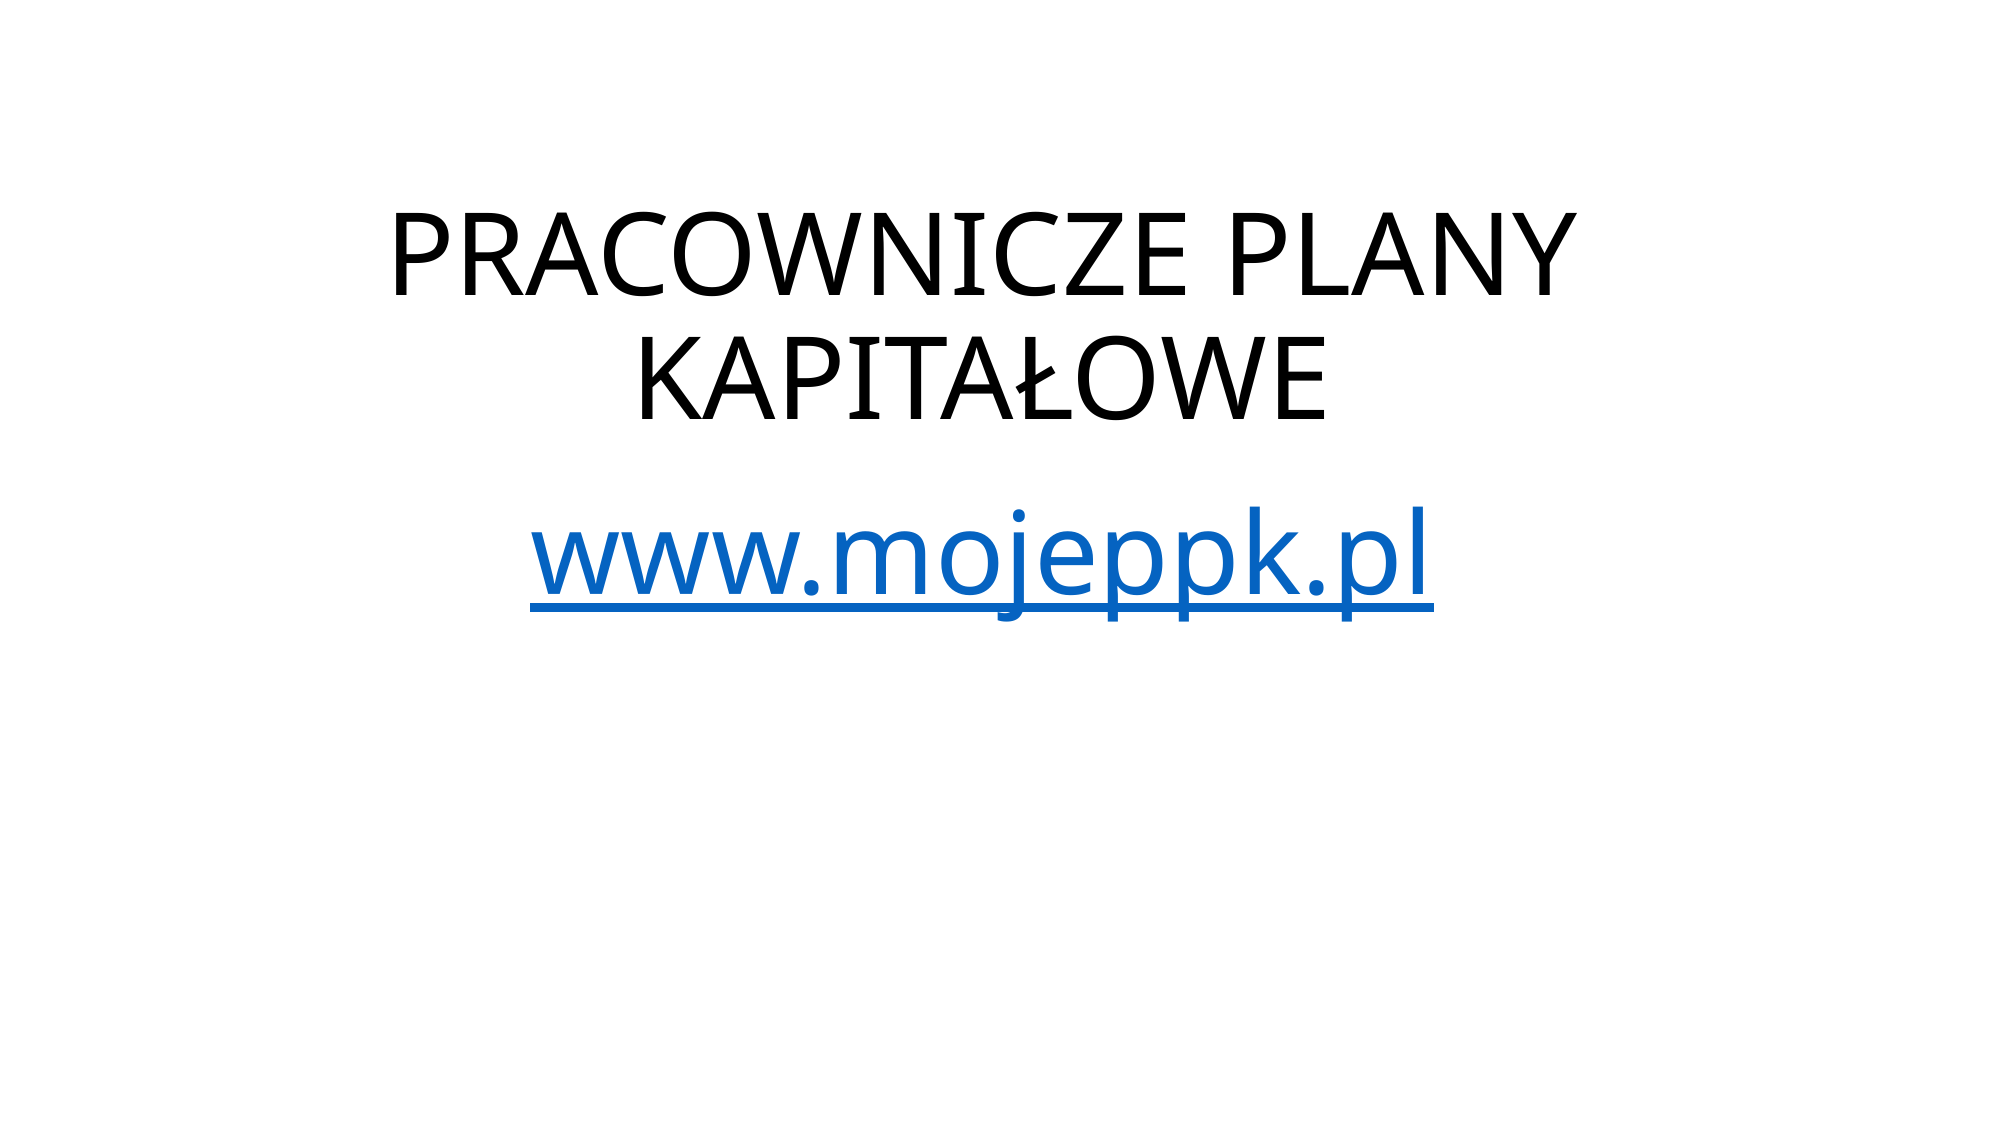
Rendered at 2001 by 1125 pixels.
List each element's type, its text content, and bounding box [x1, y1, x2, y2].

text_box PRACOWNICZE PLANY KAPITAŁOWE www.mojeppk.pl [249, 184, 1714, 893]
